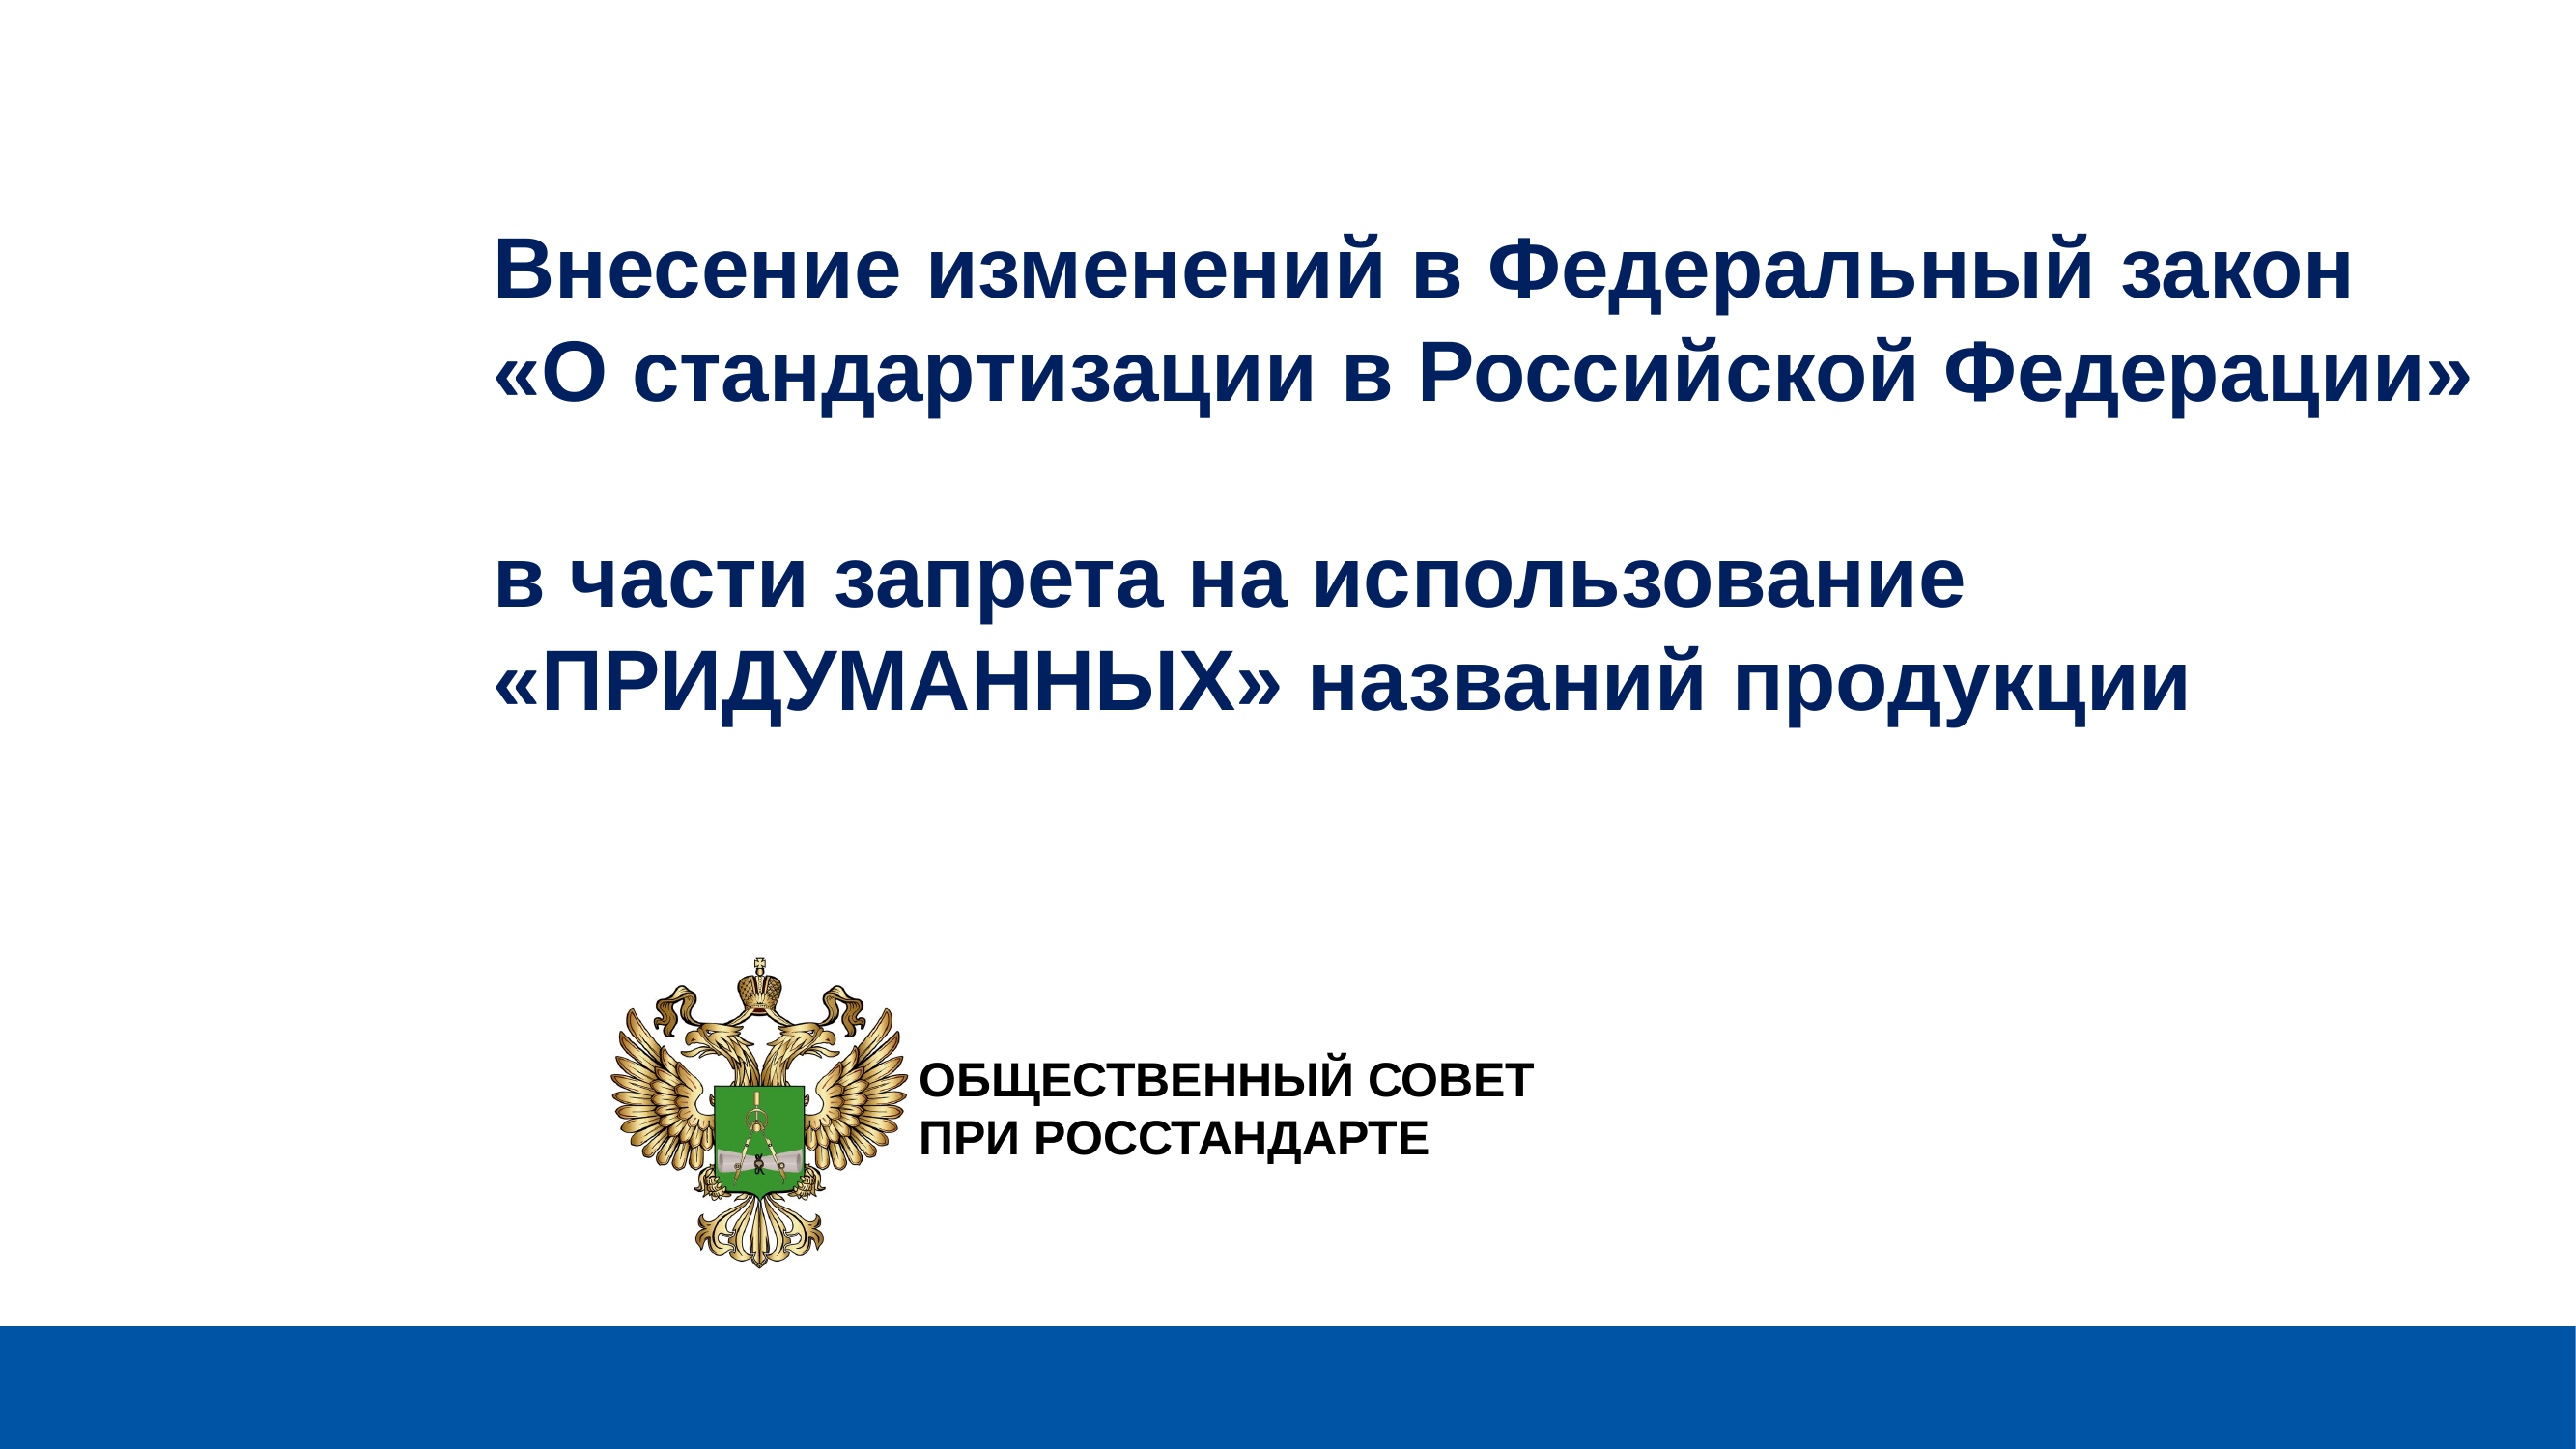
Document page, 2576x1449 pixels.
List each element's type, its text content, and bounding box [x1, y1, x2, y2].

text_box [0, 1325, 2576, 1449]
text_box ОБЩЕСТВЕННЫЙ СОВЕТ ПРИ РОССТАНДАРТЕ [972, 1041, 1971, 1172]
picture [553, 901, 973, 1318]
text_box Внесение изменений в Федеральный закон «О стандартизации в Российской Федерации» в части запрета на использование «ПРИДУМАННЫХ» названий продукции [478, 205, 2520, 735]
